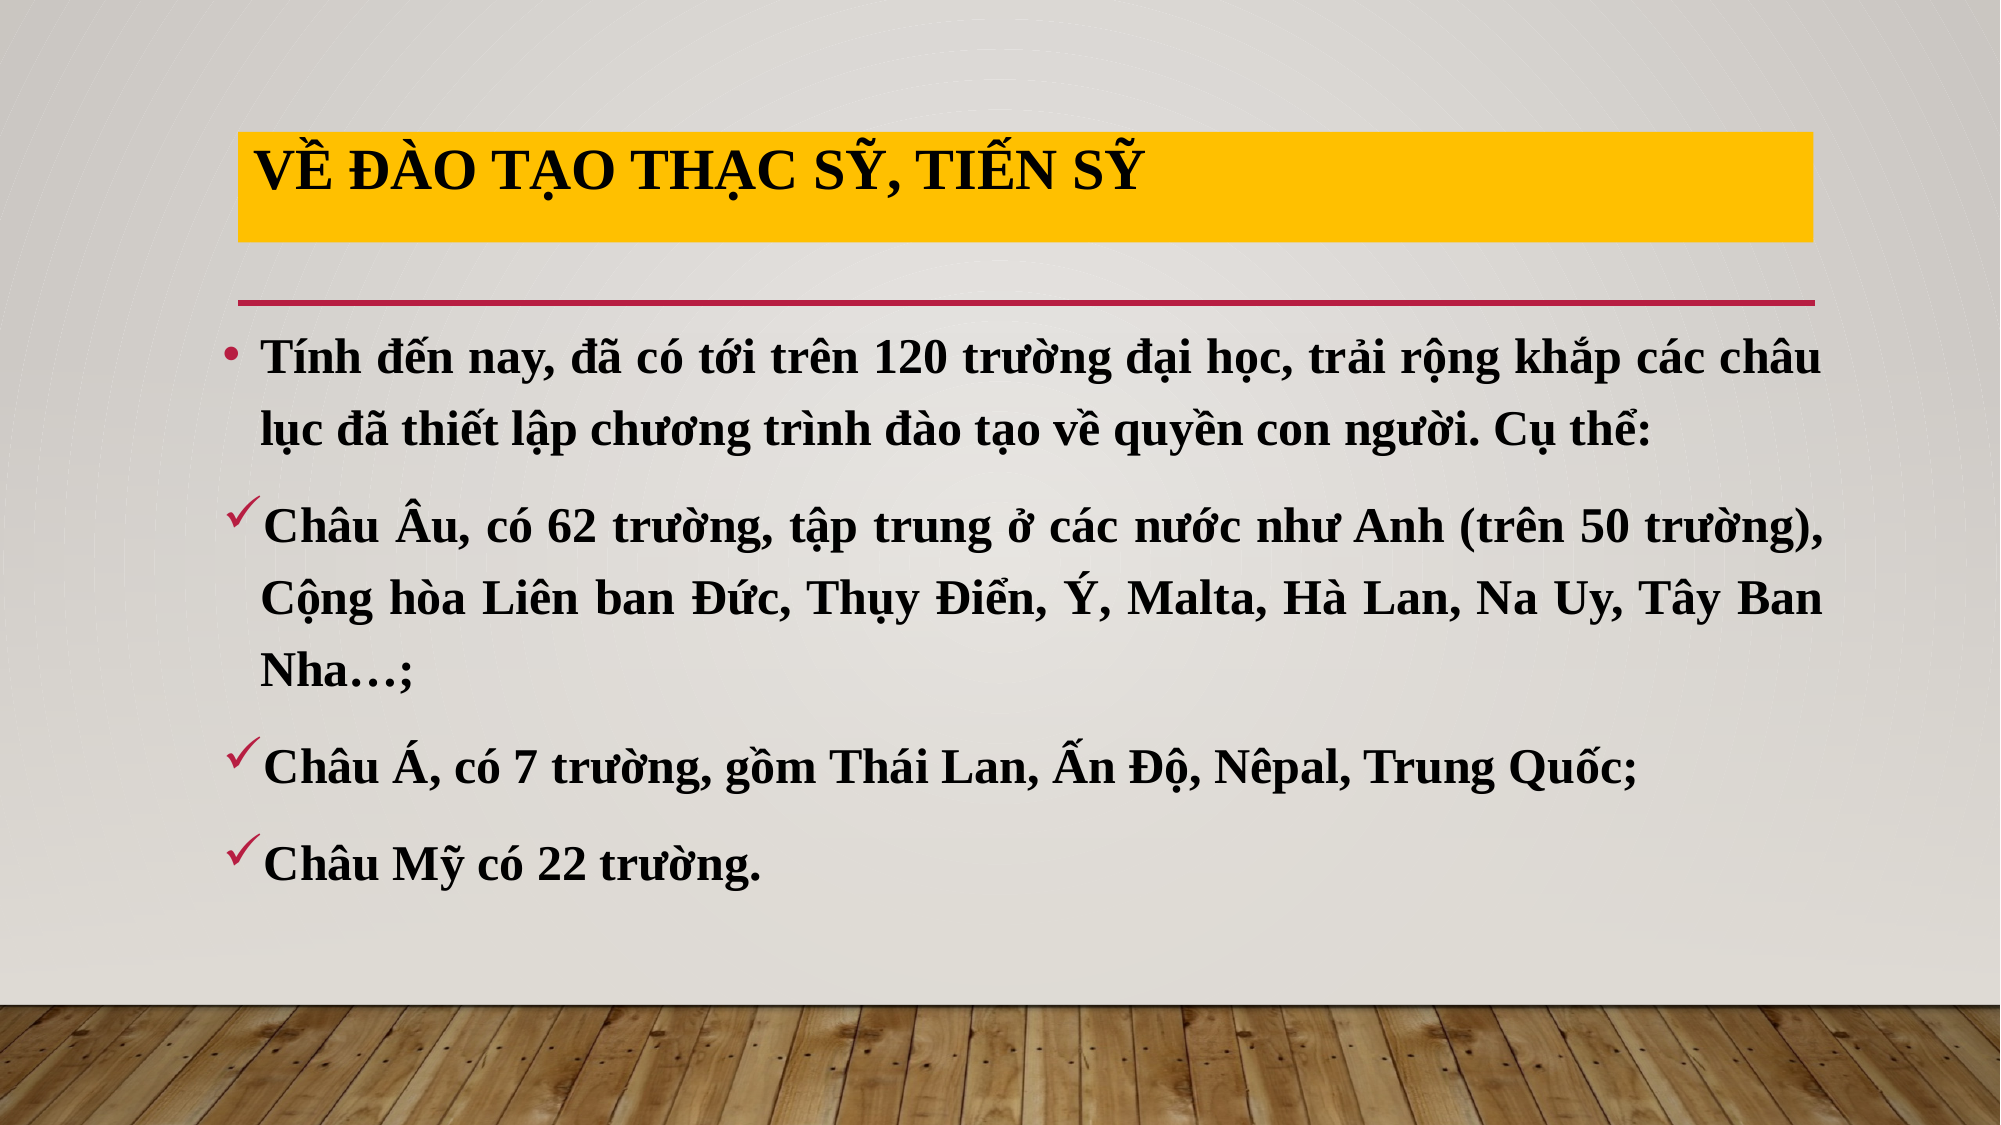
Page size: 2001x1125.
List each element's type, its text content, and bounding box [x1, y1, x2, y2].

title Về đào tạo thạc sỹ, tiến sỹ [238, 131, 1814, 243]
picture [0, 1005, 2000, 1125]
list Tính đến nay, đã có tới trên 120 trường đại học, trải rộng khắp các châu lục đã thiết lập chương trình đào tạo về quyền con người. Cụ thể: Châu Âu, có 62 trường, tập trung ở các nước như Anh (trên 50 trường), Cộng hòa Liên ban Đức, Thụy Điển, Ý, Malta, Hà Lan, Na Uy, Tây Ban Nha…; Châu Á, có 7 trường, gồm Thái Lan, Ấn Độ, Nêpal, Trung Quốc; Châu Mỹ có 22 trường. [207, 304, 1840, 987]
